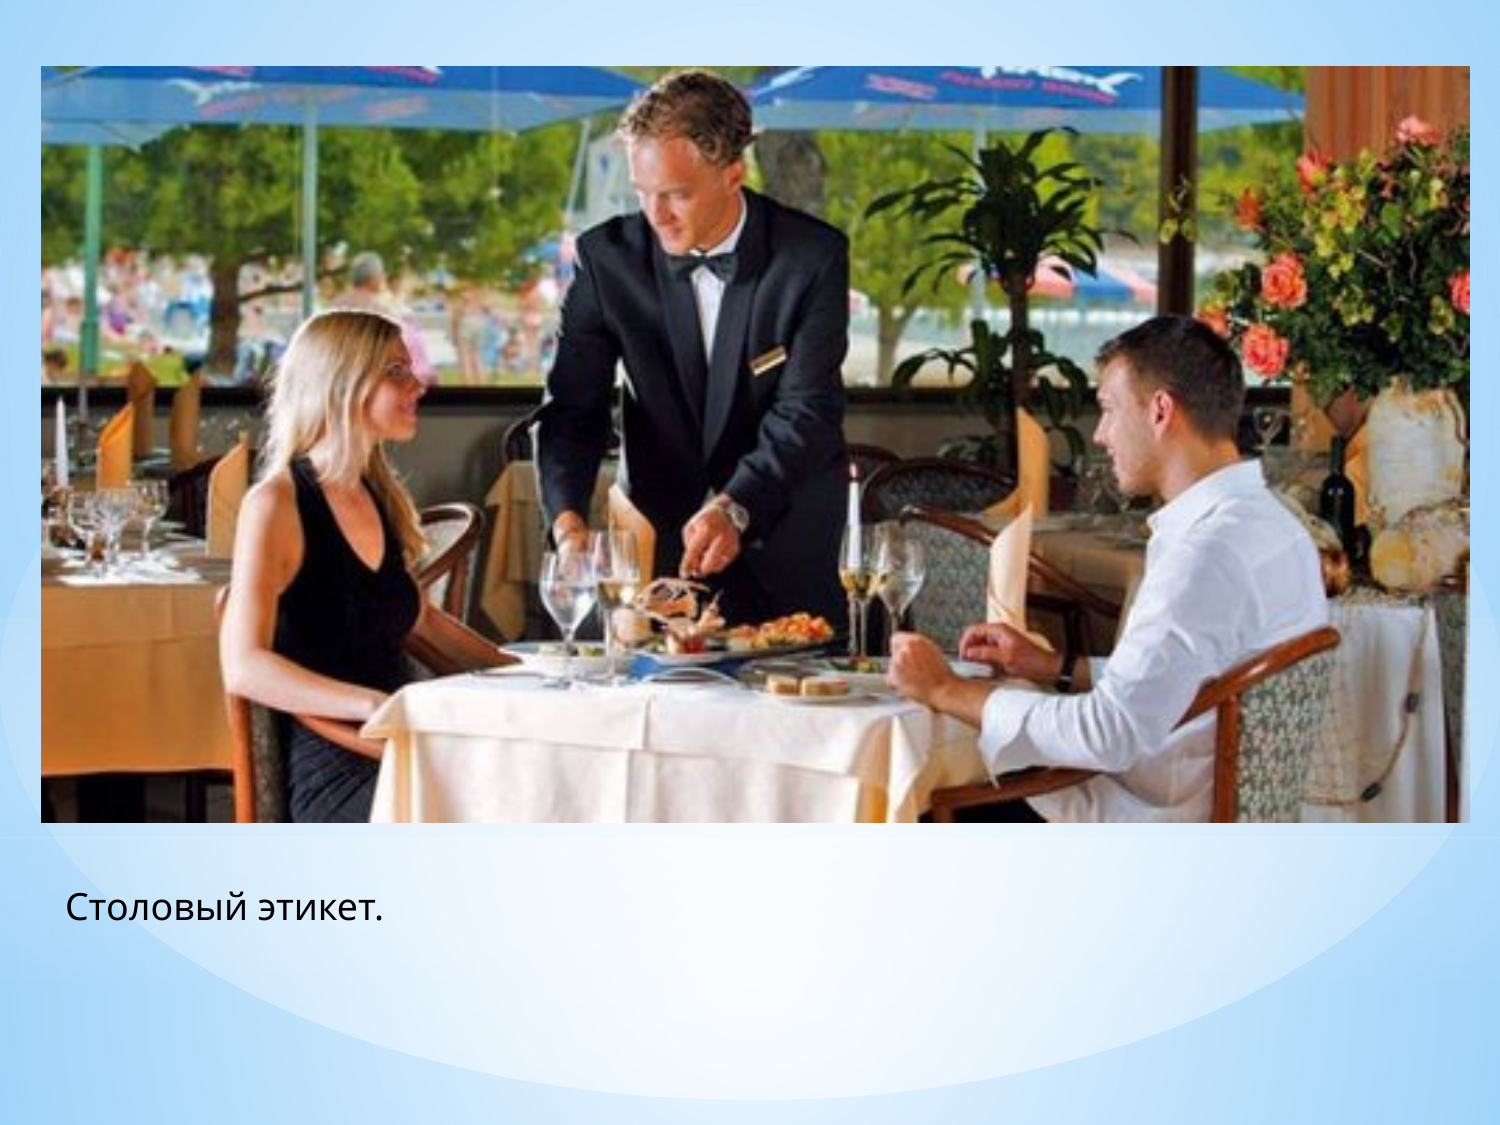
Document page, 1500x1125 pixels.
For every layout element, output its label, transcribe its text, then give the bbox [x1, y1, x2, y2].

picture [40, 66, 1470, 823]
text_box Столовый этикет. [50, 875, 399, 936]
